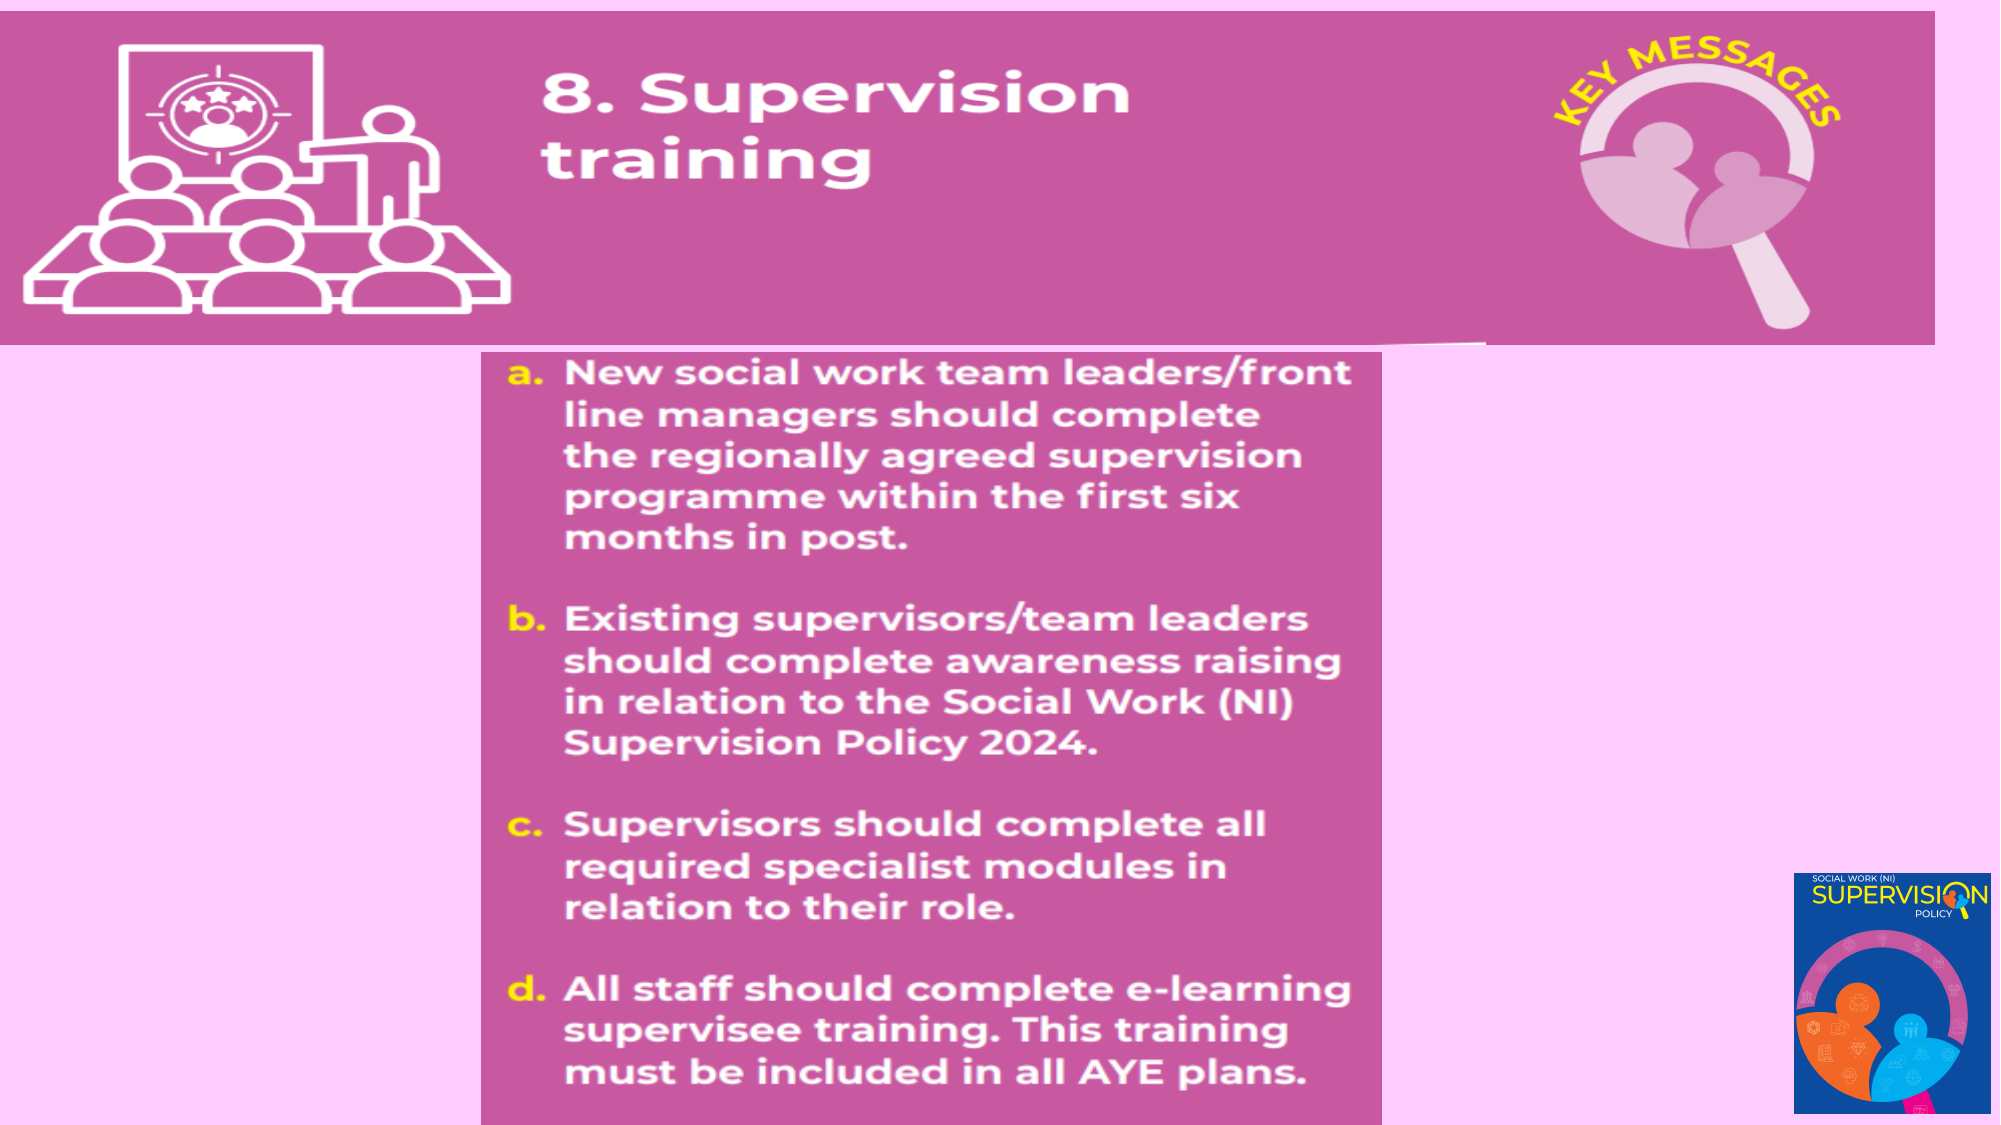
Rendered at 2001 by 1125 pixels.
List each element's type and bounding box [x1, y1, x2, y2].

picture [1485, 11, 1935, 346]
picture [1794, 873, 1992, 1114]
list [0, 11, 1485, 346]
picture [480, 352, 1382, 1125]
